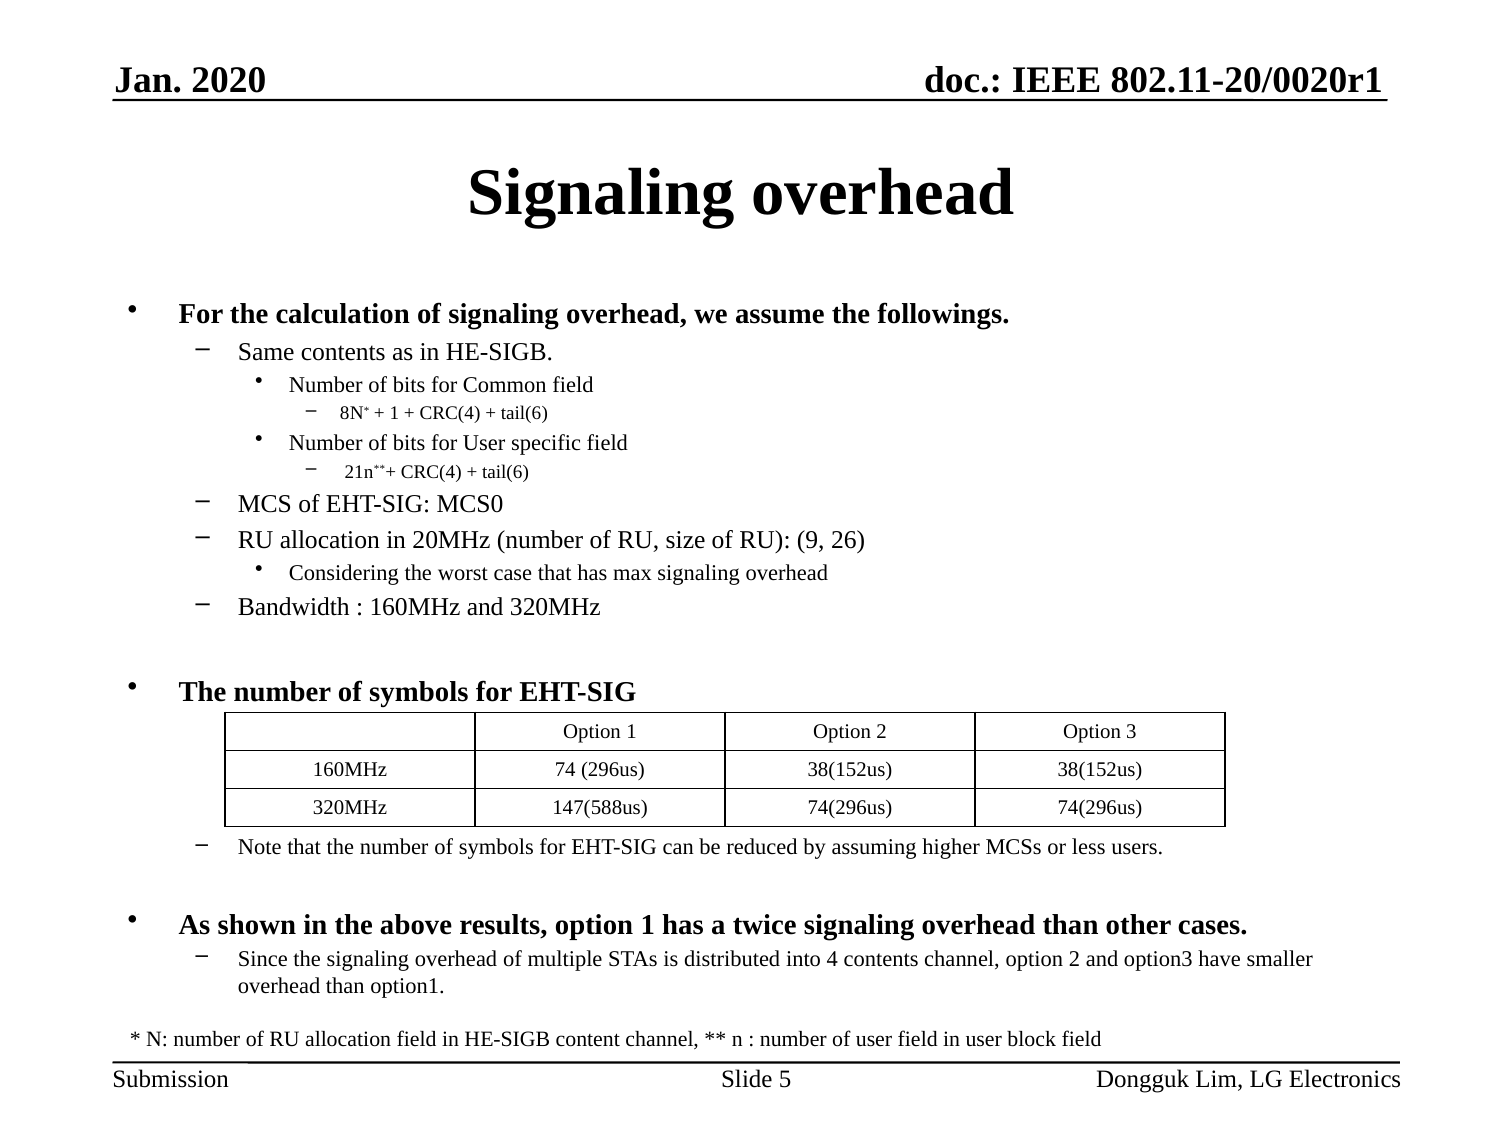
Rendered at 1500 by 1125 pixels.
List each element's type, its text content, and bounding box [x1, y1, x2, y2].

table_cell 320MHz [226, 789, 474, 826]
table_cell 38(152us) [726, 751, 974, 788]
table_header Option 1 [476, 713, 724, 750]
table_header [226, 713, 474, 750]
table_header Option 2 [726, 713, 974, 750]
table_cell 147(588us) [476, 789, 724, 826]
table_cell 160MHz [226, 751, 474, 788]
slide_number Slide 5 [712, 1061, 800, 1093]
footer Dongguk Lim, LG Electronics [1092, 1061, 1402, 1093]
title Signaling overhead [112, 112, 1388, 263]
text_box * N: number of RU allocation field in HE-SIGB content channel, ** n : number of user field in user block field [114, 1016, 1119, 1058]
table_cell 74 (296us) [476, 751, 724, 788]
table_header Option 3 [976, 713, 1224, 750]
table_cell 74(296us) [976, 789, 1224, 826]
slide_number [114, 54, 269, 101]
table_cell 74(296us) [726, 789, 974, 826]
table_cell 38(152us) [976, 751, 1224, 788]
